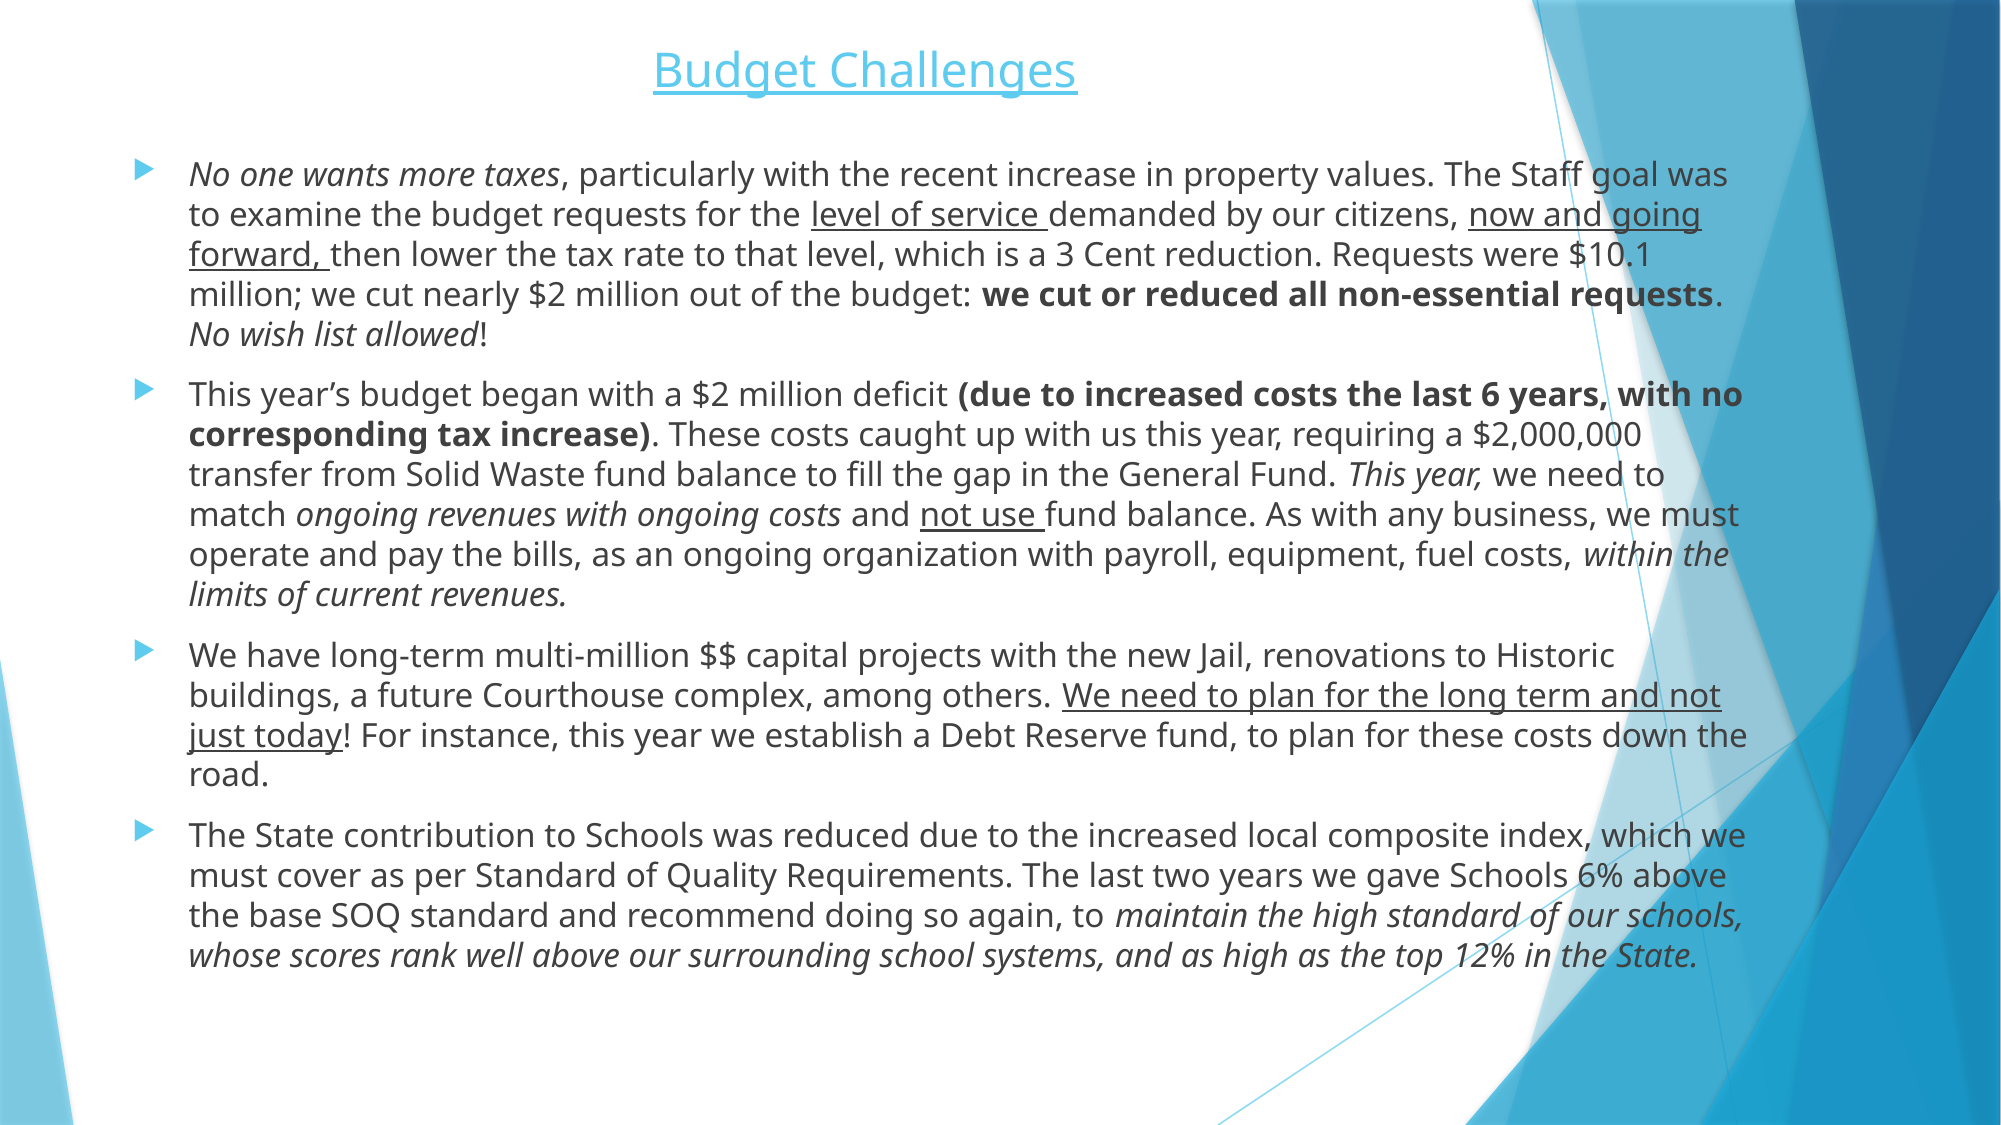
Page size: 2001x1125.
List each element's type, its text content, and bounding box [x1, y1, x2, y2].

list No one wants more taxes, particularly with the recent increase in property values. The Staff goal was to examine the budget requests for the level of service demanded by our citizens, now and going forward, then lower the tax rate to that level, which is a 3 Cent reduction. Requests were $10.1 million; we cut nearly $2 million out of the budget: we cut or reduced all non-essential requests. No wish list allowed! This year’s budget began with a $2 million deficit (due to increased costs the last 6 years, with no corresponding tax increase). These costs caught up with us this year, requiring a $2,000,000 transfer from Solid Waste fund balance to fill the gap in the General Fund. This year, we need to match ongoing revenues with ongoing costs and not use fund balance. As with any business, we must operate and pay the bills, as an ongoing organization with payroll, equipment, fuel costs, within the limits of current revenues. We have long-term multi-million $$ capital projects with the new Jail, renovations to Historic buildings, a future Courthouse complex, among others. We need to plan for the long term and not just today! For instance, this year we establish a Debt Reserve fund, to plan for these costs down the road. The State contribution to Schools was reduced due to the increased local composite index, which we must cover as per Standard of Quality Requirements. The last two years we gave Schools 6% above the base SOQ standard and recommend doing so again, to maintain the high standard of our schools, whose scores rank well above our surrounding school systems, and as high as the top 12% in the State. [117, 145, 1771, 1081]
title Budget Challenges [99, 32, 1510, 106]
